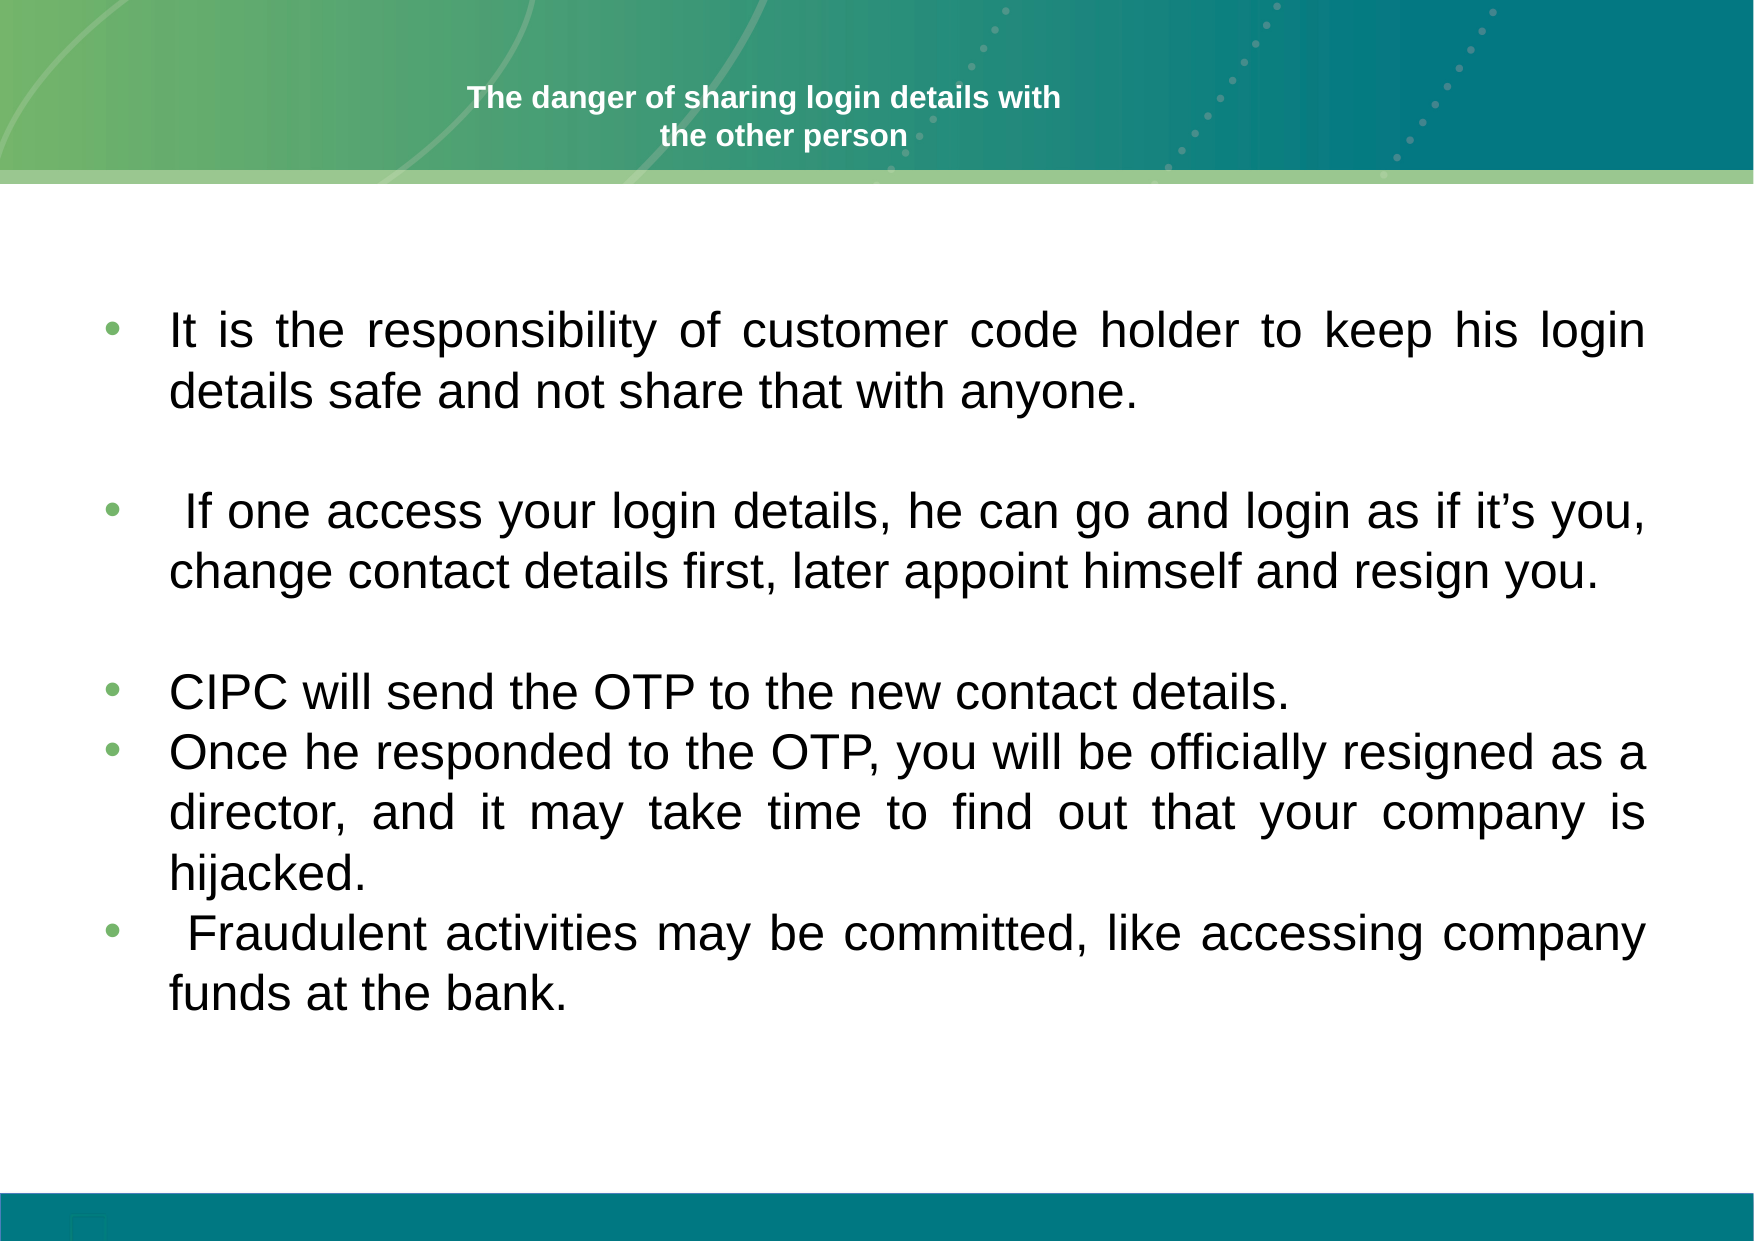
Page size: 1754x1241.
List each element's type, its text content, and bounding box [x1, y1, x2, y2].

title The danger of sharing login details with the other person [66, 69, 1472, 196]
list It is the responsibility of customer code holder to keep his login details safe and not share that with anyone. If one access your login details, he can go and login as if it’s you, change contact details first, later appoint himself and resign you. CIPC will send the OTP to the new contact details. Once he responded to the OTP, you will be officially resigned as a director, and it may take time to find out that your company is hijacked. Fraudulent activities may be committed, like accessing company funds at the bank. [87, 289, 1666, 1109]
picture [0, 0, 1754, 1241]
